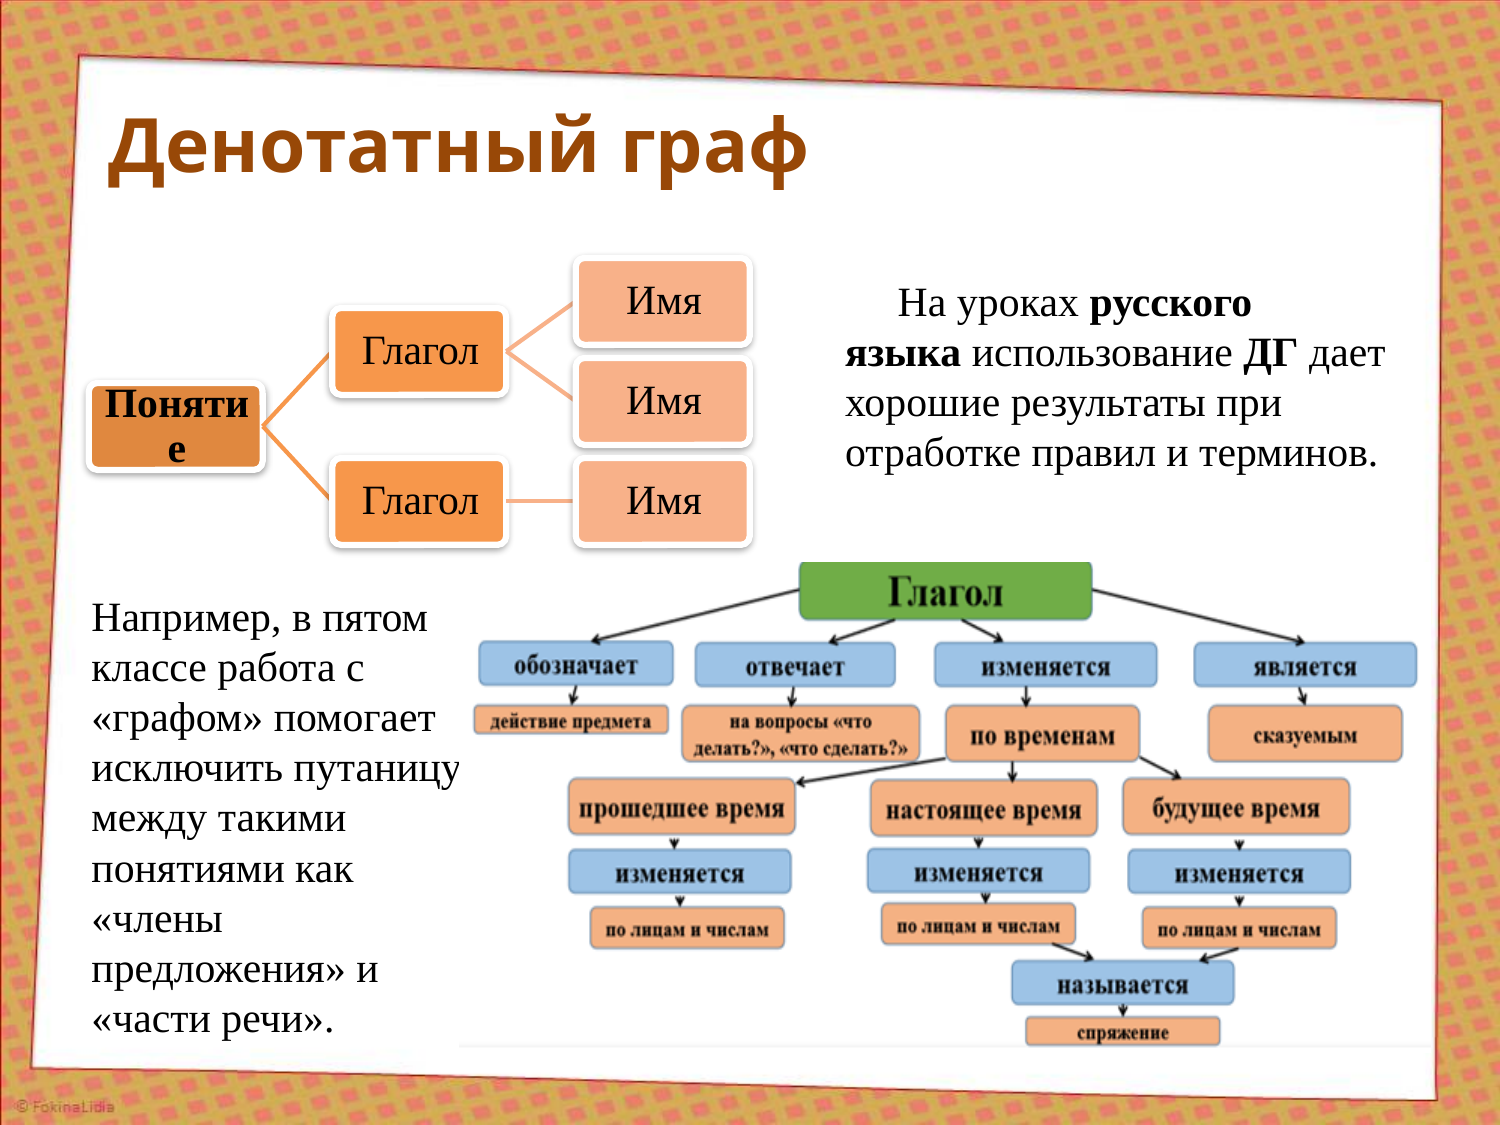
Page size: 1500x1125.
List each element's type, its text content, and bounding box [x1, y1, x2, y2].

text_box На уроках русского языка использование ДГ дает хорошие результаты при отработке правил и терминов. [830, 267, 1402, 482]
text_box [88, 200, 751, 603]
text_box Например, в пятом классе работа с «графом» помогает исключить путаницу между такими понятиями как «члены предложения» и «части речи». [76, 582, 453, 1048]
picture [0, 0, 1500, 1125]
text_box Денотатный граф [93, 89, 825, 195]
